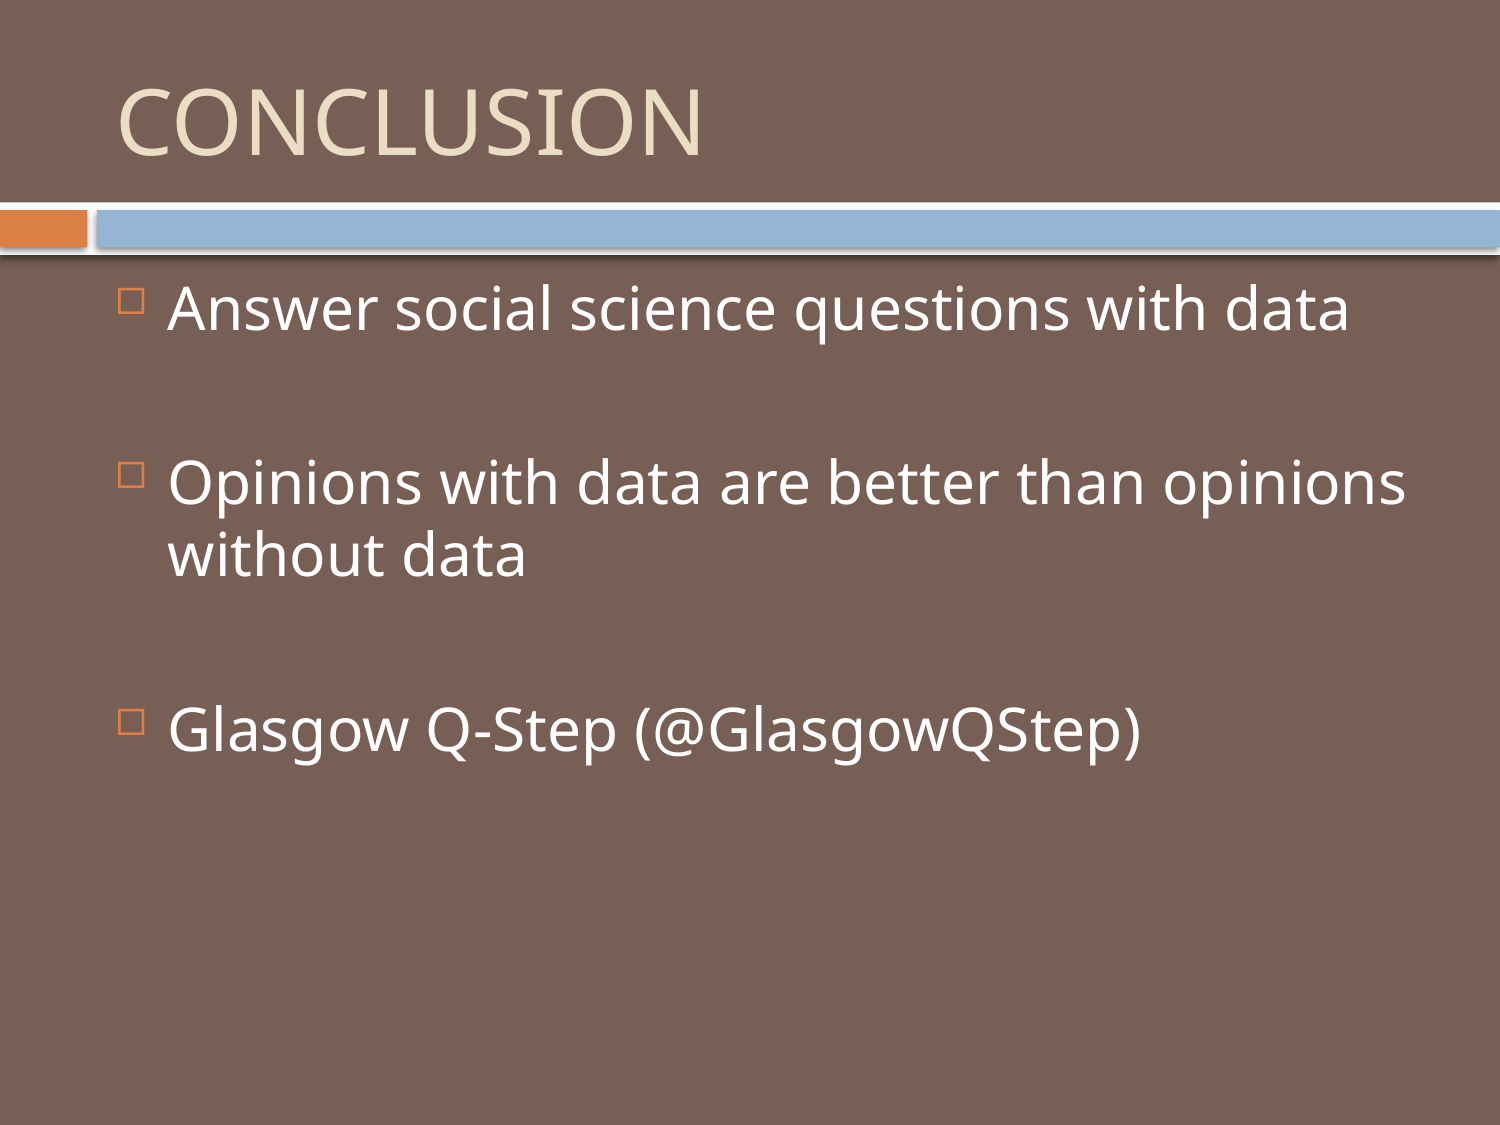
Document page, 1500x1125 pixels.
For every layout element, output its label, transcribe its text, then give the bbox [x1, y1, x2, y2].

list Answer social science questions with data Opinions with data are better than opinions without data Glasgow Q-Step (@GlasgowQStep) [100, 262, 1438, 1000]
title CONCLUSION [100, 37, 1438, 200]
